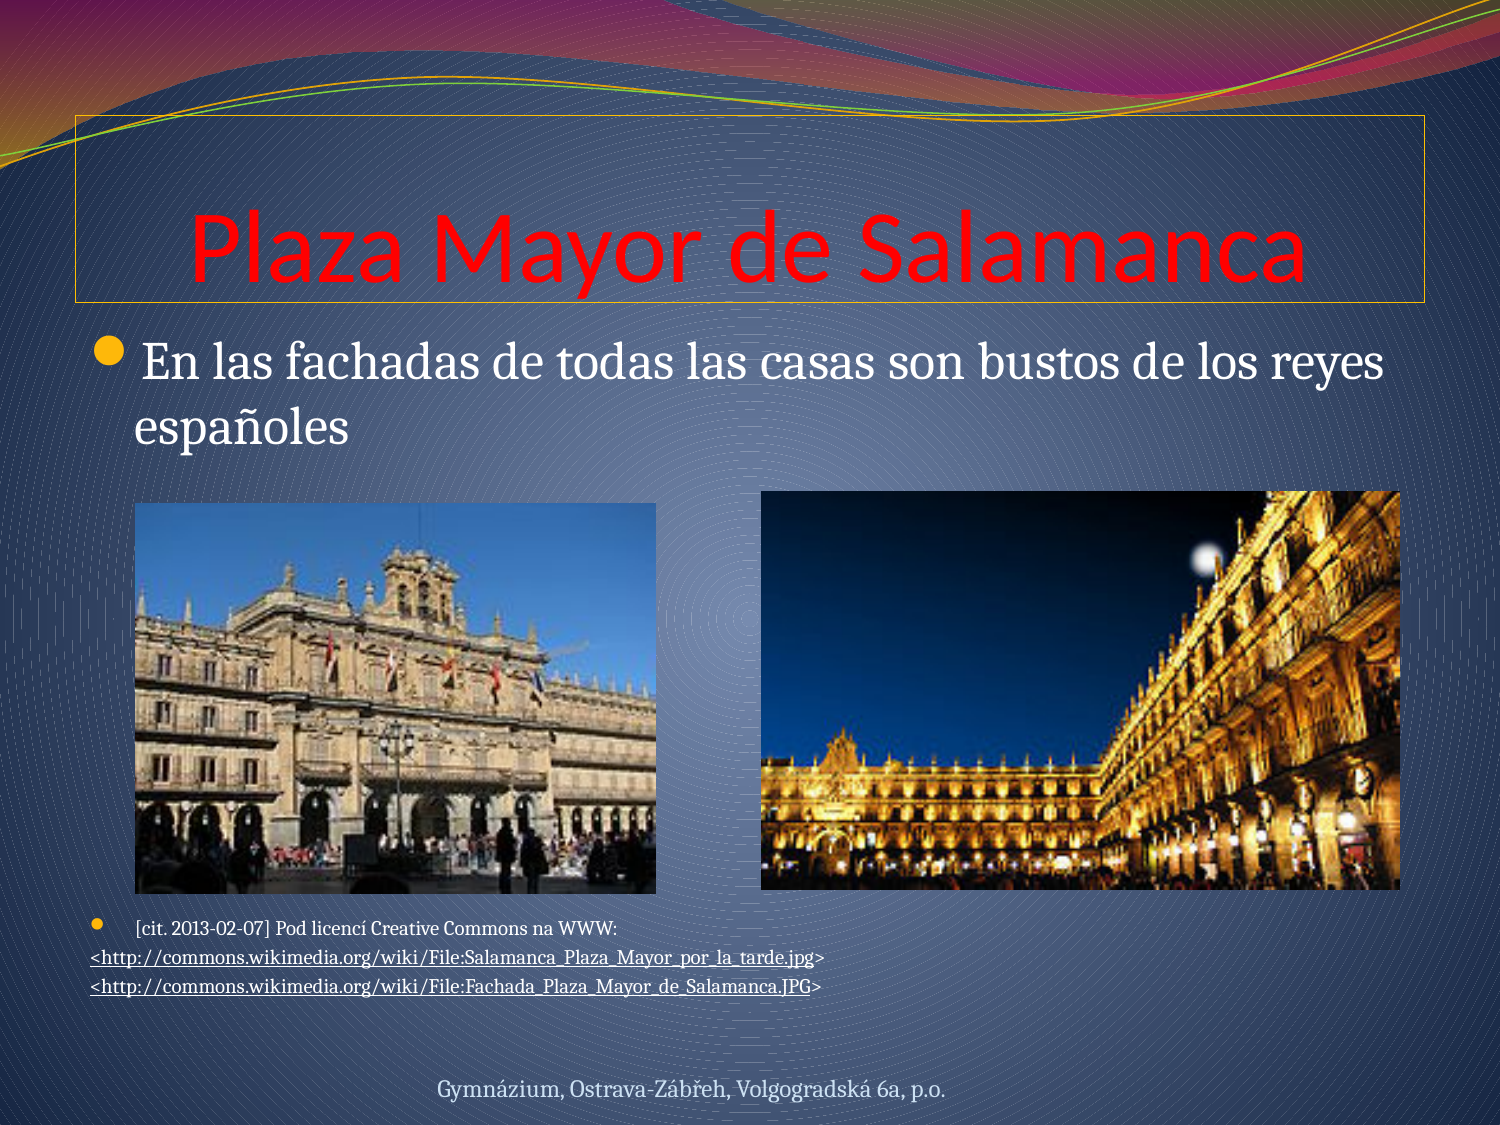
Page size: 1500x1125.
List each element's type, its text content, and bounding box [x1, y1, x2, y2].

picture [135, 502, 656, 894]
title Plaza Mayor de Salamanca [75, 115, 1425, 303]
footer Gymnázium, Ostrava-Zábřeh, Volgogradská 6a, p.o. [437, 1042, 988, 1103]
list En las fachadas de todas las casas son bustos de los reyes españoles [cit. 2013-02-07] Pod licencí Creative Commons na WWW: <http://commons.wikimedia.org/wiki/File:Salamanca_Plaza_Mayor_por_la_tarde.jpg> <http://commons.wikimedia.org/wiki/File:Fachada_Plaza_Mayor_de_Salamanca.JPG> [75, 317, 1425, 1038]
picture [761, 491, 1401, 891]
